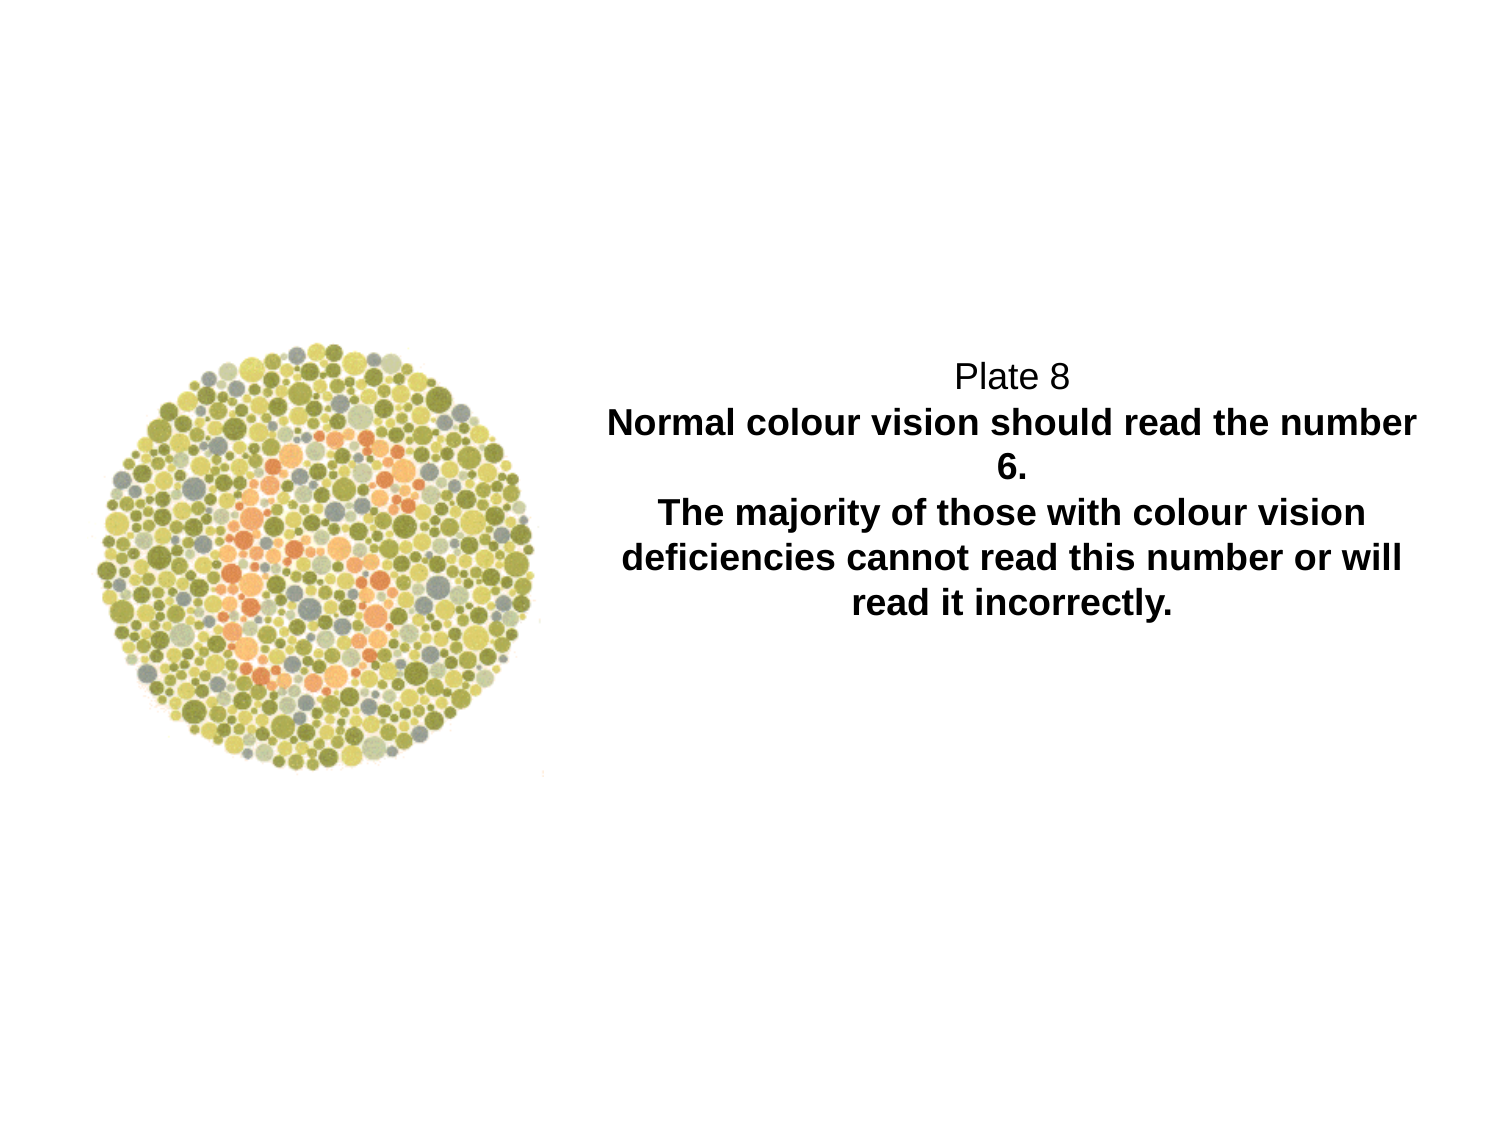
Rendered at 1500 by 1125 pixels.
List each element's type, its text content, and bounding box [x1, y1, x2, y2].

picture [87, 337, 544, 777]
title Plate 8 Normal colour vision should read the number 6. The majority of those with colour vision deficiencies cannot read this number or will read it incorrectly. [587, 324, 1438, 650]
